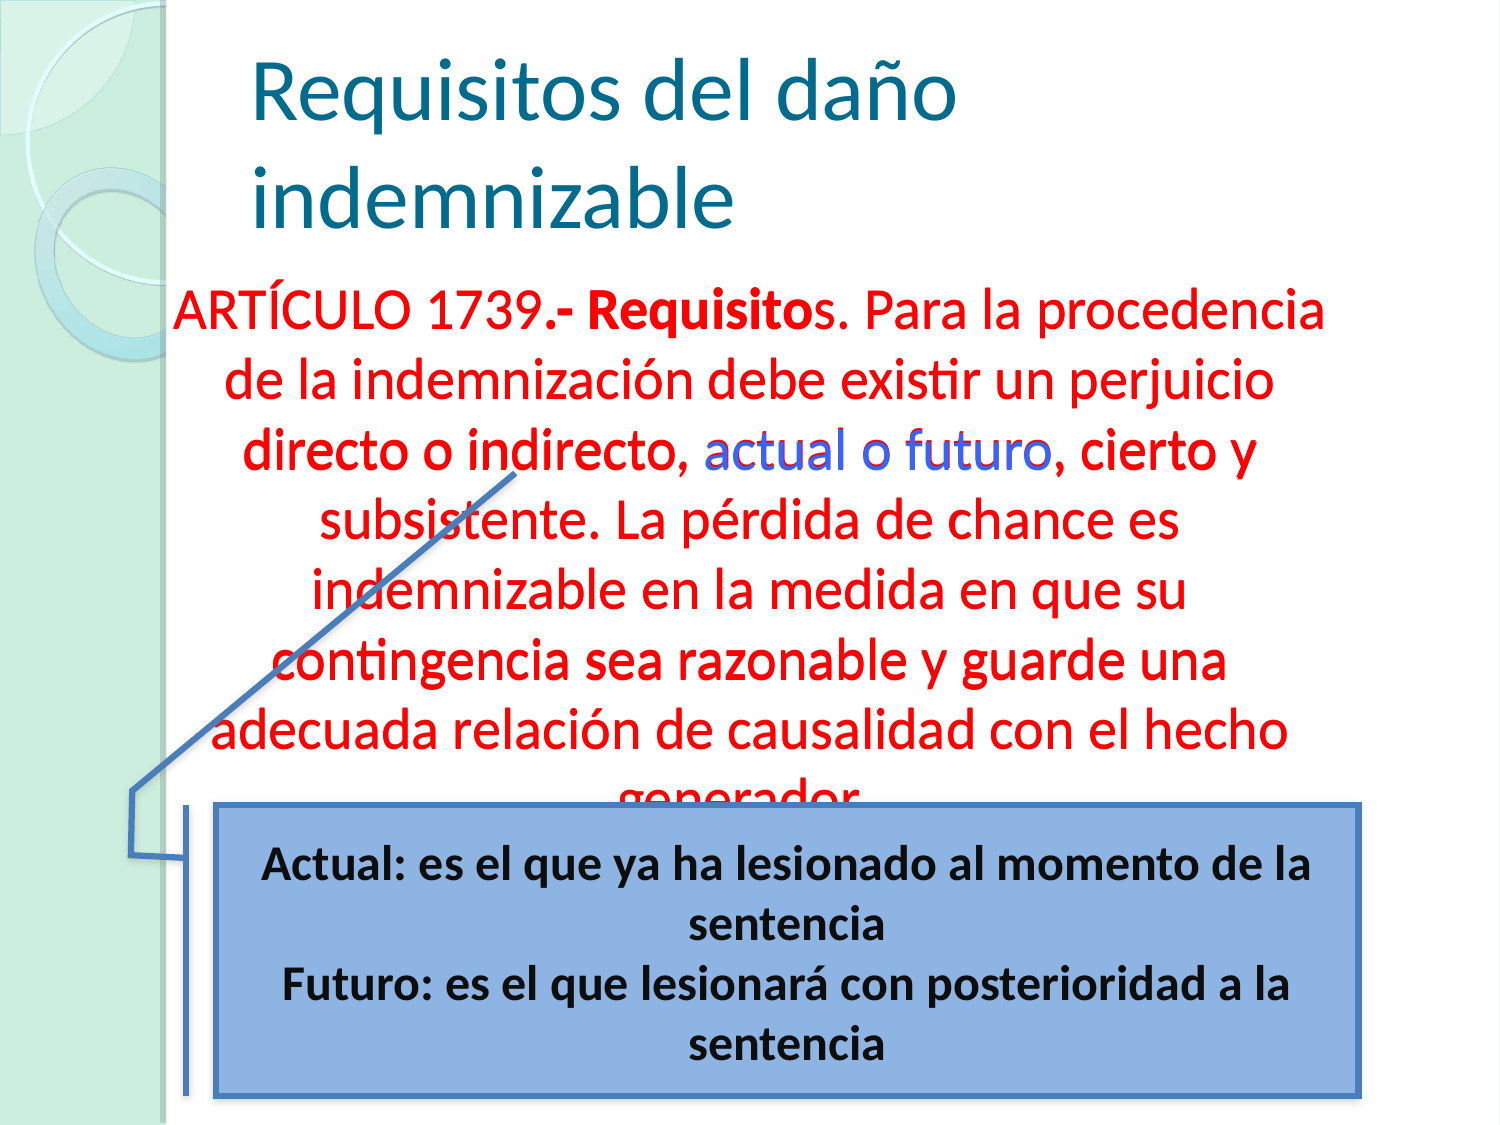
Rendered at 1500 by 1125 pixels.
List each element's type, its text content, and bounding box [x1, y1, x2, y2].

title Requisitos del daño indemnizable [235, 23, 1465, 254]
text_box Actual: es el que ya ha lesionado al momento de la sentencia Futuro: es el que lesionará con posterioridad a la sentencia [215, 804, 1359, 1097]
picture [31, 165, 160, 366]
text_box ARTÍCULO 1739.- Requisitos. Para la procedencia de la indemnización debe existir un perjuicio directo o indirecto, actual o futuro, cierto y subsistente. La pérdida de chance es indemnizable en la medida en que su contingencia sea razonable y guarde una adecuada relación de causalidad con el hecho generador. [150, 264, 1351, 884]
